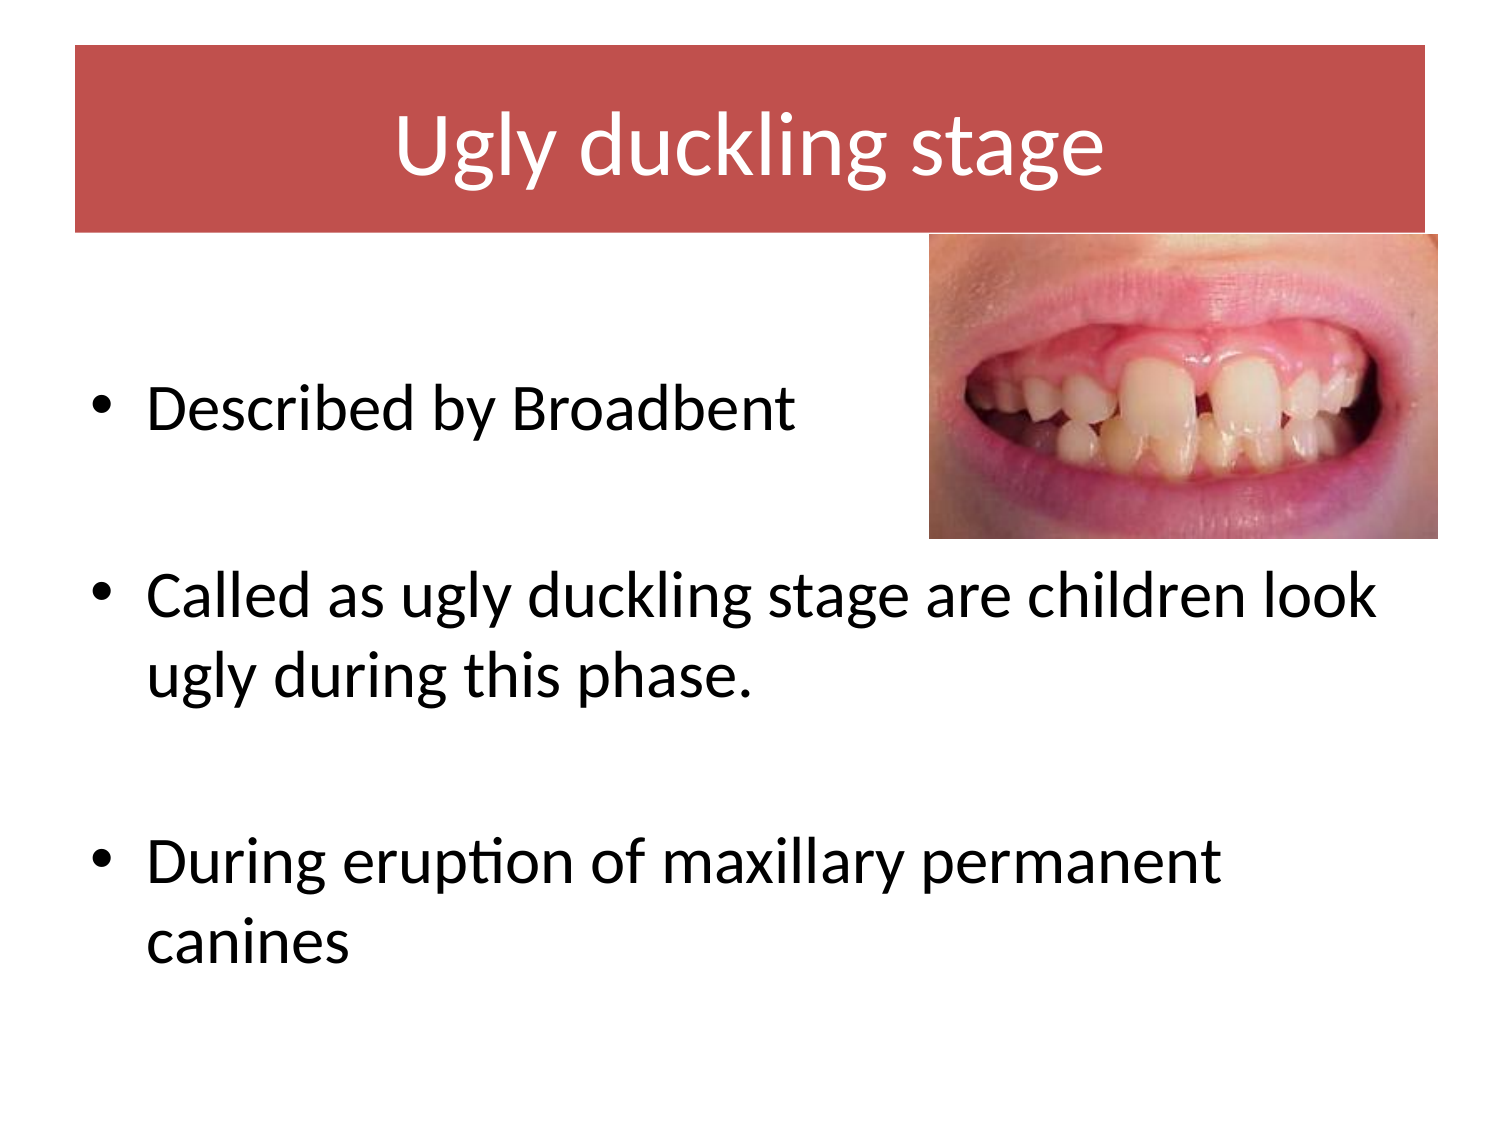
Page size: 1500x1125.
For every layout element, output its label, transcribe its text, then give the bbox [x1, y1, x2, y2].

picture [929, 234, 1438, 540]
title Ugly duckling stage [75, 45, 1425, 233]
list Described by Broadbent Called as ugly duckling stage are children look ugly during this phase. During eruption of maxillary permanent canines [75, 262, 1425, 1079]
